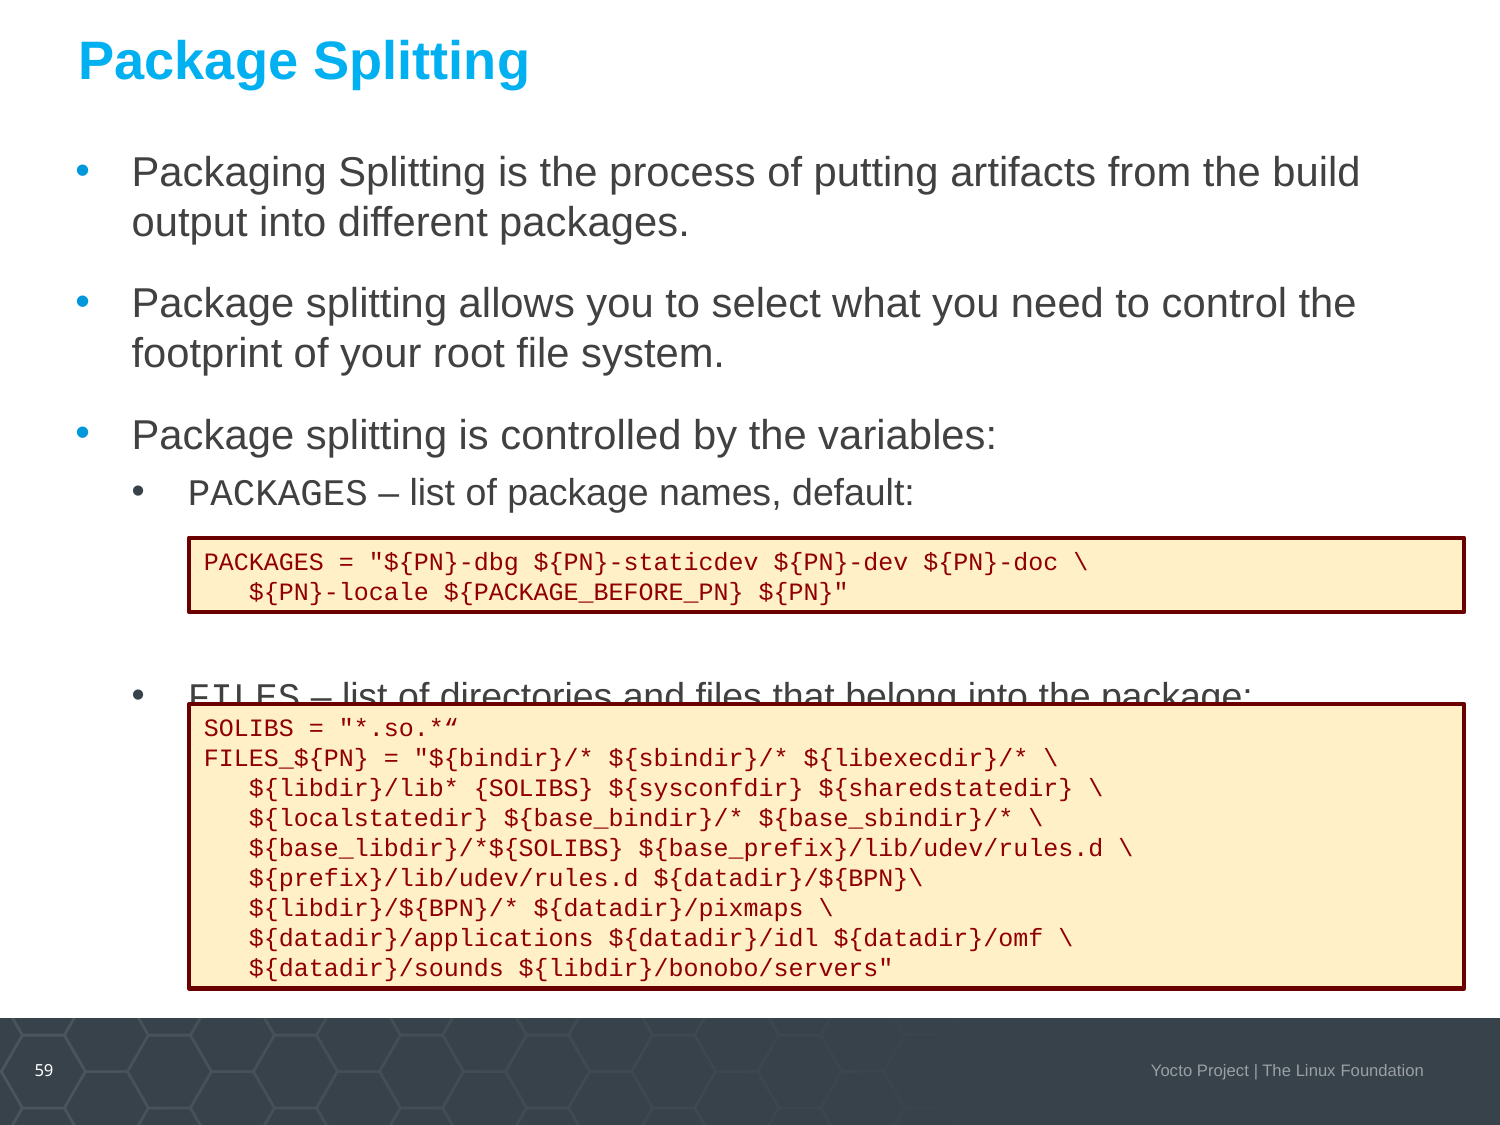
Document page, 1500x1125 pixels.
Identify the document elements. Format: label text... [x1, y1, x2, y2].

text_box SOLIBS = "*.so.*“ FILES_${PN} = "${bindir}/* ${sbindir}/* ${libexecdir}/* \ ${libdir}/lib* {SOLIBS} ${sysconfdir} ${sharedstatedir} \ ${localstatedir} ${base_bindir}/* ${base_sbindir}/* \ ${base_libdir}/*${SOLIBS} ${base_prefix}/lib/udev/rules.d \ ${prefix}/lib/udev/rules.d ${datadir}/${BPN}\ ${libdir}/${BPN}/* ${datadir}/pixmaps \ ${datadir}/applications ${datadir}/idl ${datadir}/omf \ ${datadir}/sounds ${libdir}/bonobo/servers" [187, 702, 1466, 991]
list Packaging Splitting is the process of putting artifacts from the build output into different packages. Package splitting allows you to select what you need to control the footprint of your root file system. Package splitting is controlled by the variables: PACKAGES – list of package names, default: FILES – list of directories and files that belong into the package: [75, 144, 1427, 986]
title Package Splitting [78, 36, 1428, 183]
text_box PACKAGES = "${PN}-dbg ${PN}-staticdev ${PN}-dev ${PN}-doc \ ${PN}-locale ${PACKAGE_BEFORE_PN} ${PN}" [187, 536, 1466, 614]
picture [0, 0, 1500, 1125]
